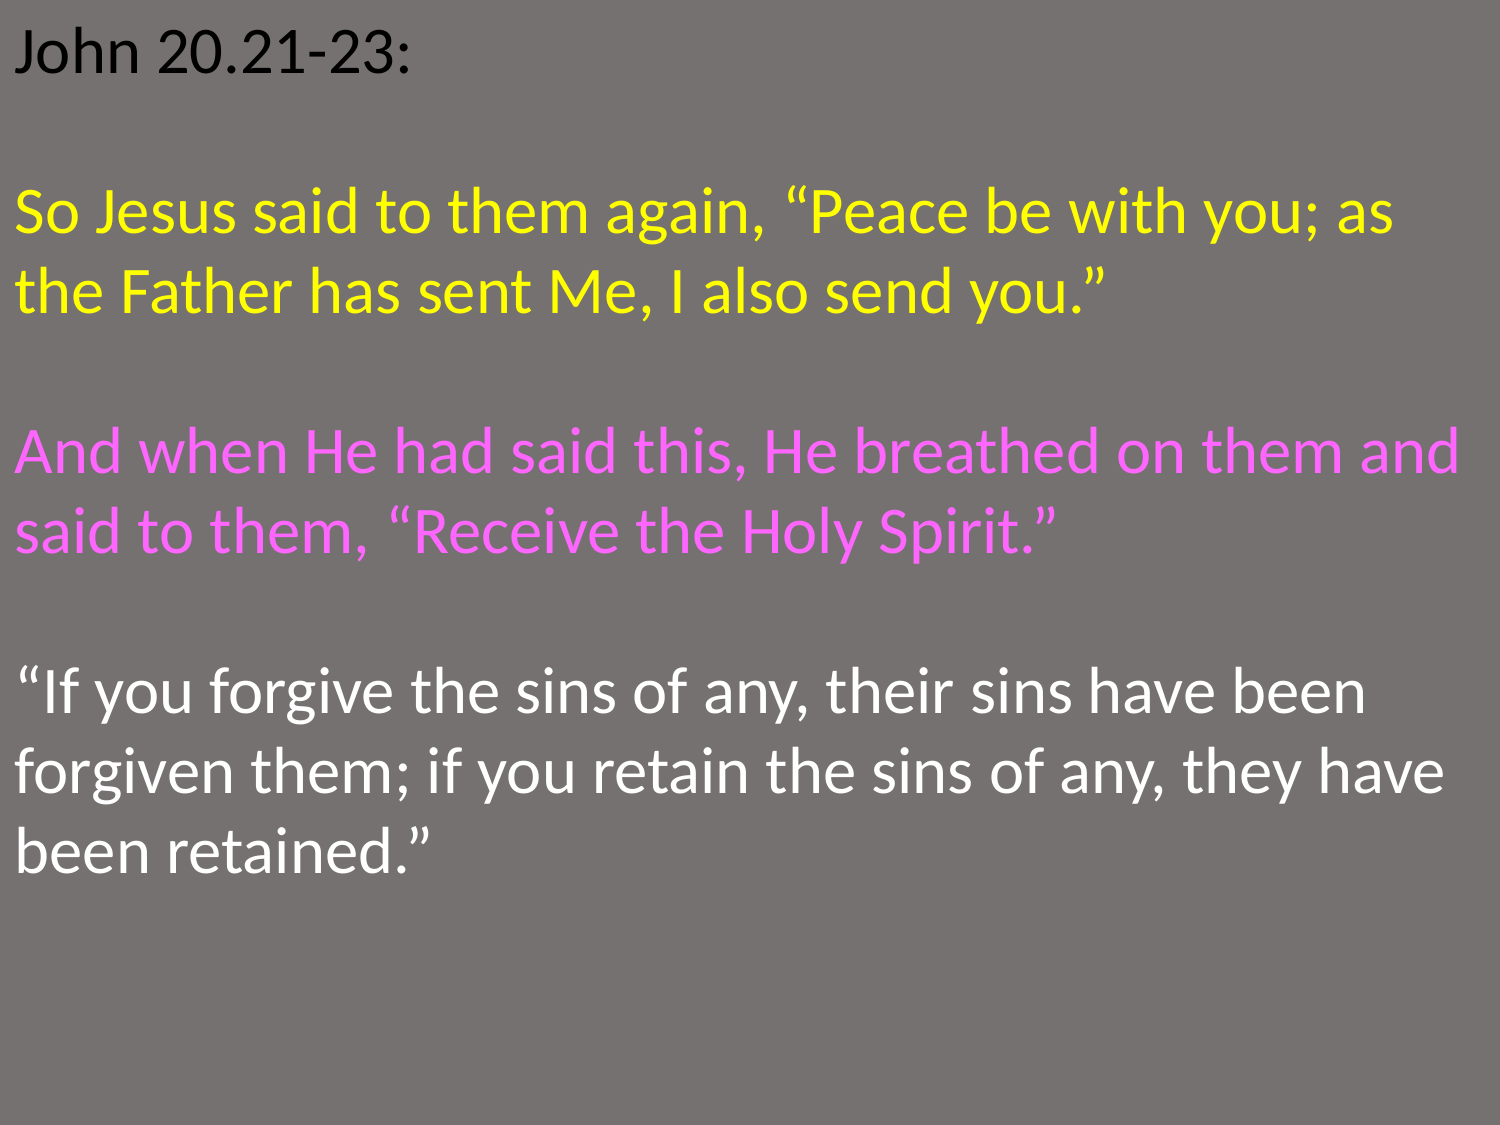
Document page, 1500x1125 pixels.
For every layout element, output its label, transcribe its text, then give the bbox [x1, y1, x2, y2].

text_box John 20.21-23: So Jesus said to them again, “Peace be with you; as the Father has sent Me, I also send you.” And when He had said this, He breathed on them and said to them, “Receive the Holy Spirit.” “If you forgive the sins of any, their sins have been forgiven them; if you retain the sins of any, they have been retained.” [0, 0, 1498, 895]
